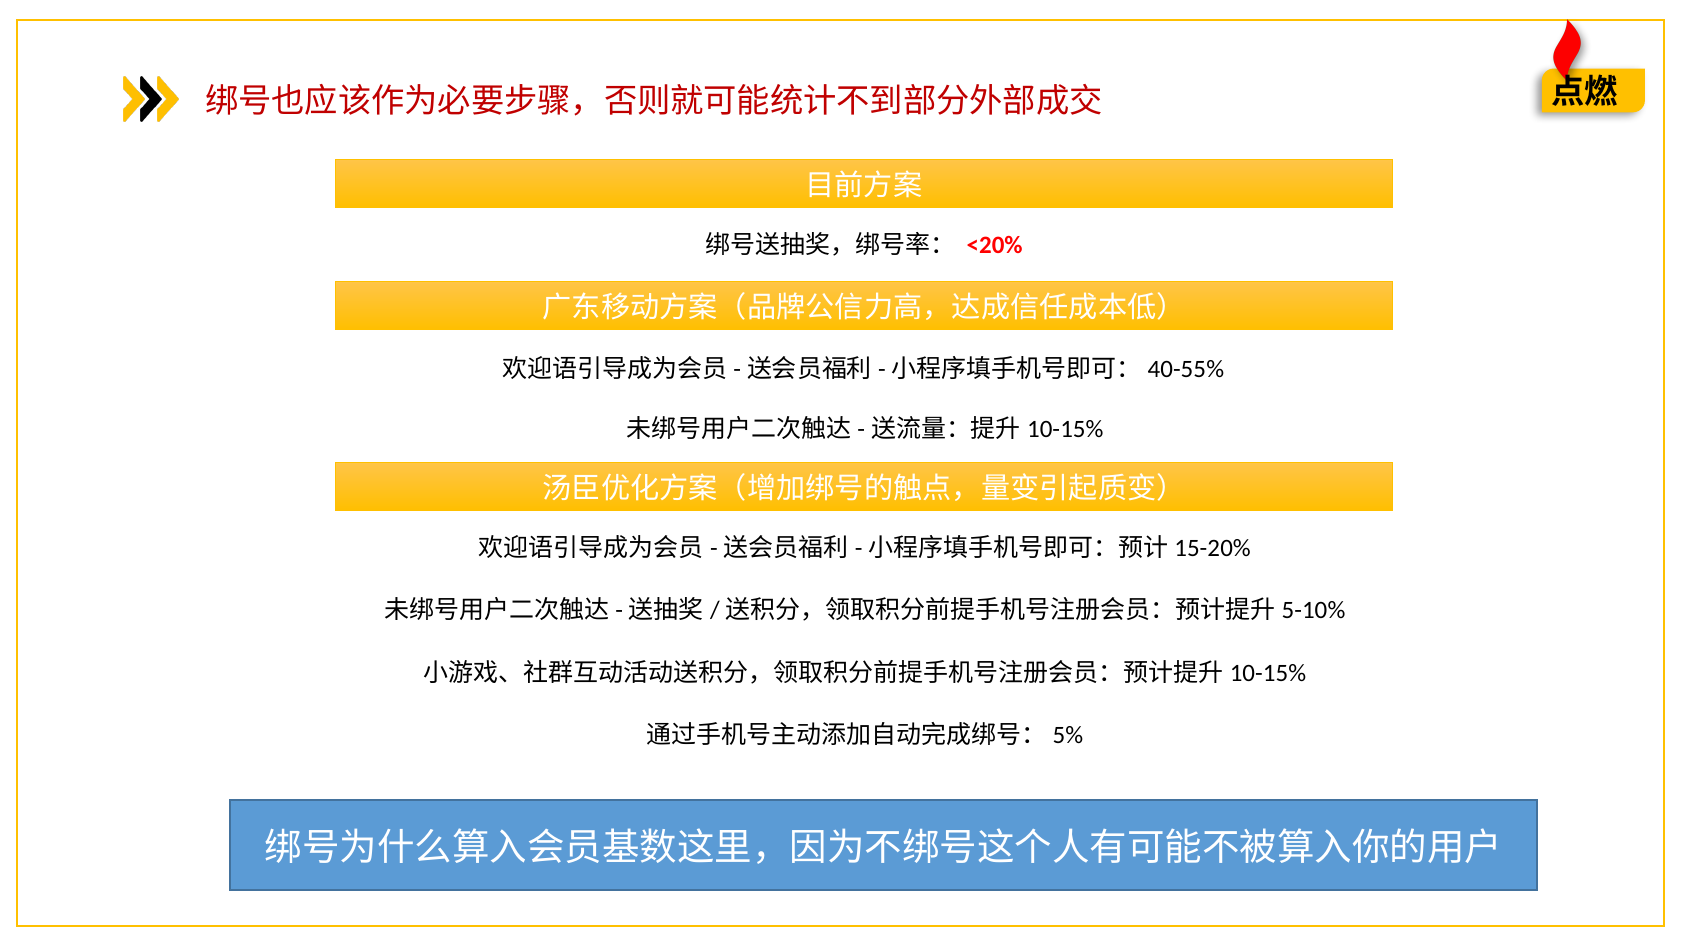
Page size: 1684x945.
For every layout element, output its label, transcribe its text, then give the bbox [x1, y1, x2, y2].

text_box 未绑号用户二次触达-送抽奖/送积分，领取积分前提手机号注册会员：预计提升5-10% [335, 582, 1395, 635]
text_box 欢迎语引导成为会员-送会员福利-小程序填手机号即可：预计15-20% [335, 520, 1395, 573]
text_box 小游戏、社群互动活动送积分，领取积分前提手机号注册会员：预计提升10-15% [335, 645, 1395, 698]
text_box 绑号送抽奖，绑号率： <20% [335, 219, 1394, 268]
text_box 绑号也应该作为必要步骤，否则就可能统计不到部分外部成交 [190, 71, 1475, 127]
text_box 汤臣优化方案（增加绑号的触点，量变引起质变） [335, 462, 1393, 511]
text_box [1536, 19, 1645, 118]
text_box 目前方案 [335, 159, 1393, 208]
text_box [123, 76, 180, 122]
text_box [16, 19, 1665, 927]
text_box 绑号为什么算入会员基数这里，因为不绑号这个人有可能不被算入你的用户 [229, 799, 1538, 891]
text_box 通过手机号主动添加自动完成绑号：5% [335, 707, 1395, 760]
text_box 未绑号用户二次触达-送流量：提升10-15% [335, 403, 1395, 452]
text_box 欢迎语引导成为会员-送会员福利-小程序填手机号即可：40-55% [333, 341, 1394, 394]
text_box 广东移动方案（品牌公信力高，达成信任成本低） [335, 281, 1393, 330]
